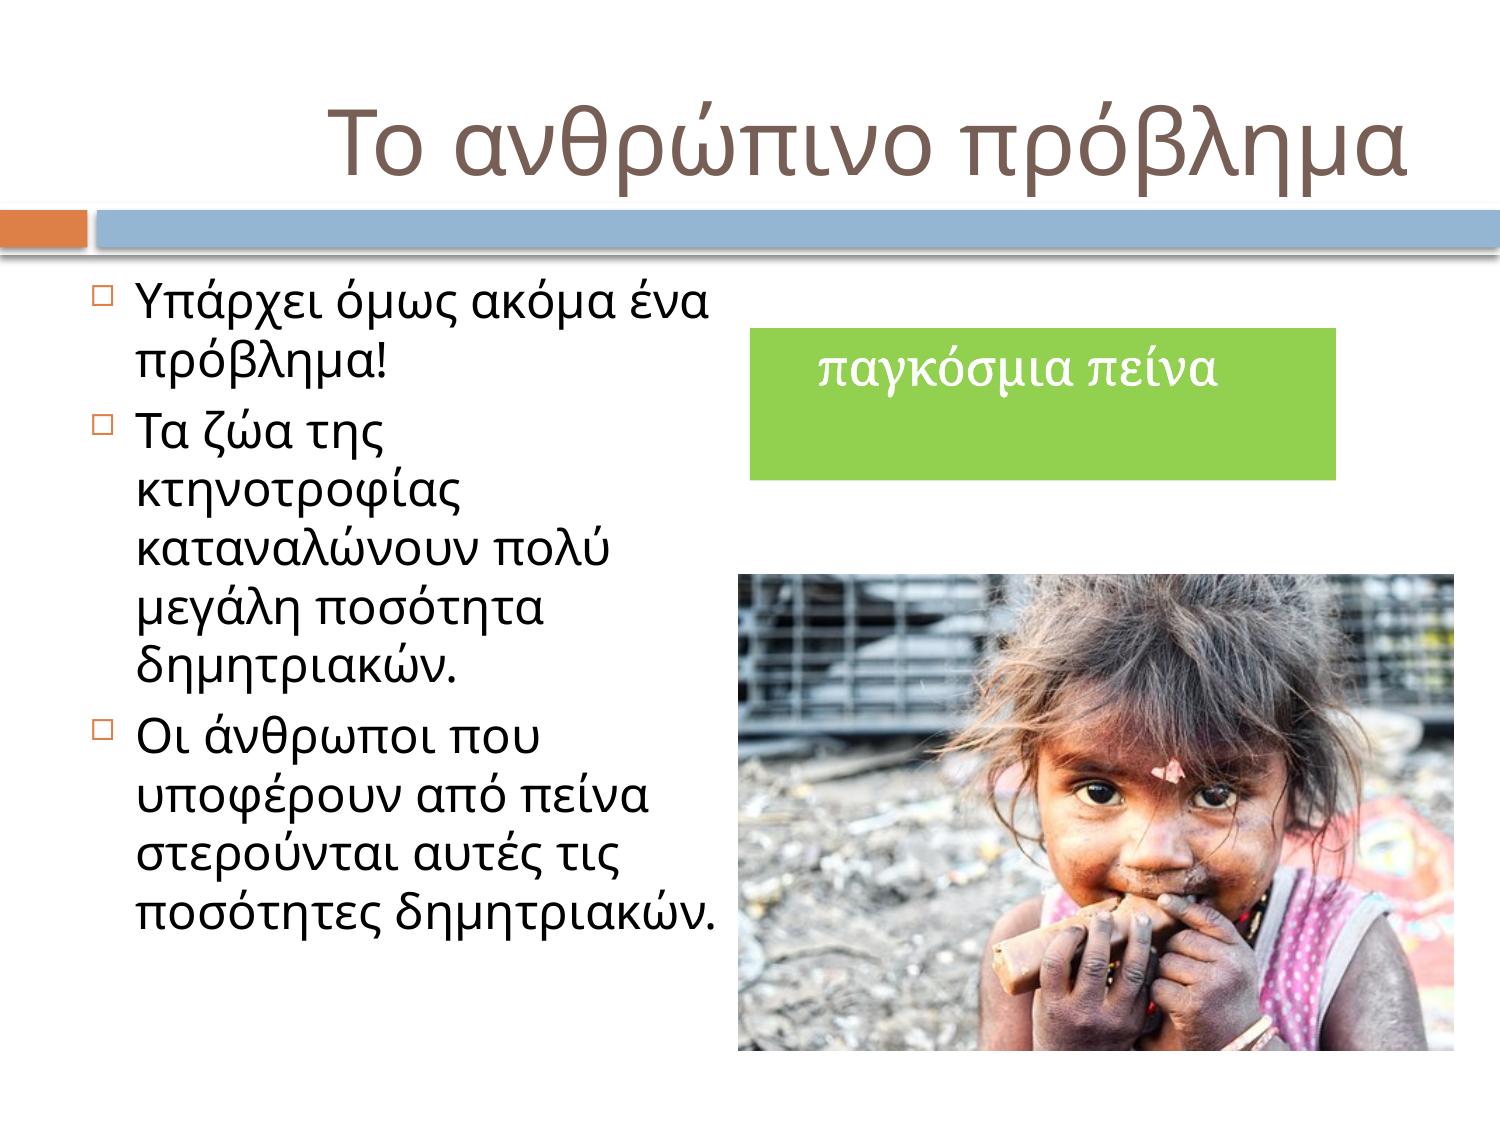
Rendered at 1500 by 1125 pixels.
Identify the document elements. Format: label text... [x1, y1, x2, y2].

list Υπάρχει όμως ακόμα ένα πρόβλημα! Τα ζώα της κτηνοτροφίας καταναλώνουν πολύ μεγάλη ποσότητα δημητριακών. Οι άνθρωποι που υποφέρουν από πείνα στερούνται αυτές τις ποσότητες δημητριακών. [75, 262, 738, 1005]
picture [737, 573, 1454, 1051]
title Το ανθρώπινο πρόβλημα [75, 45, 1425, 233]
text_box παγκόσμια πείνα [749, 328, 1336, 481]
